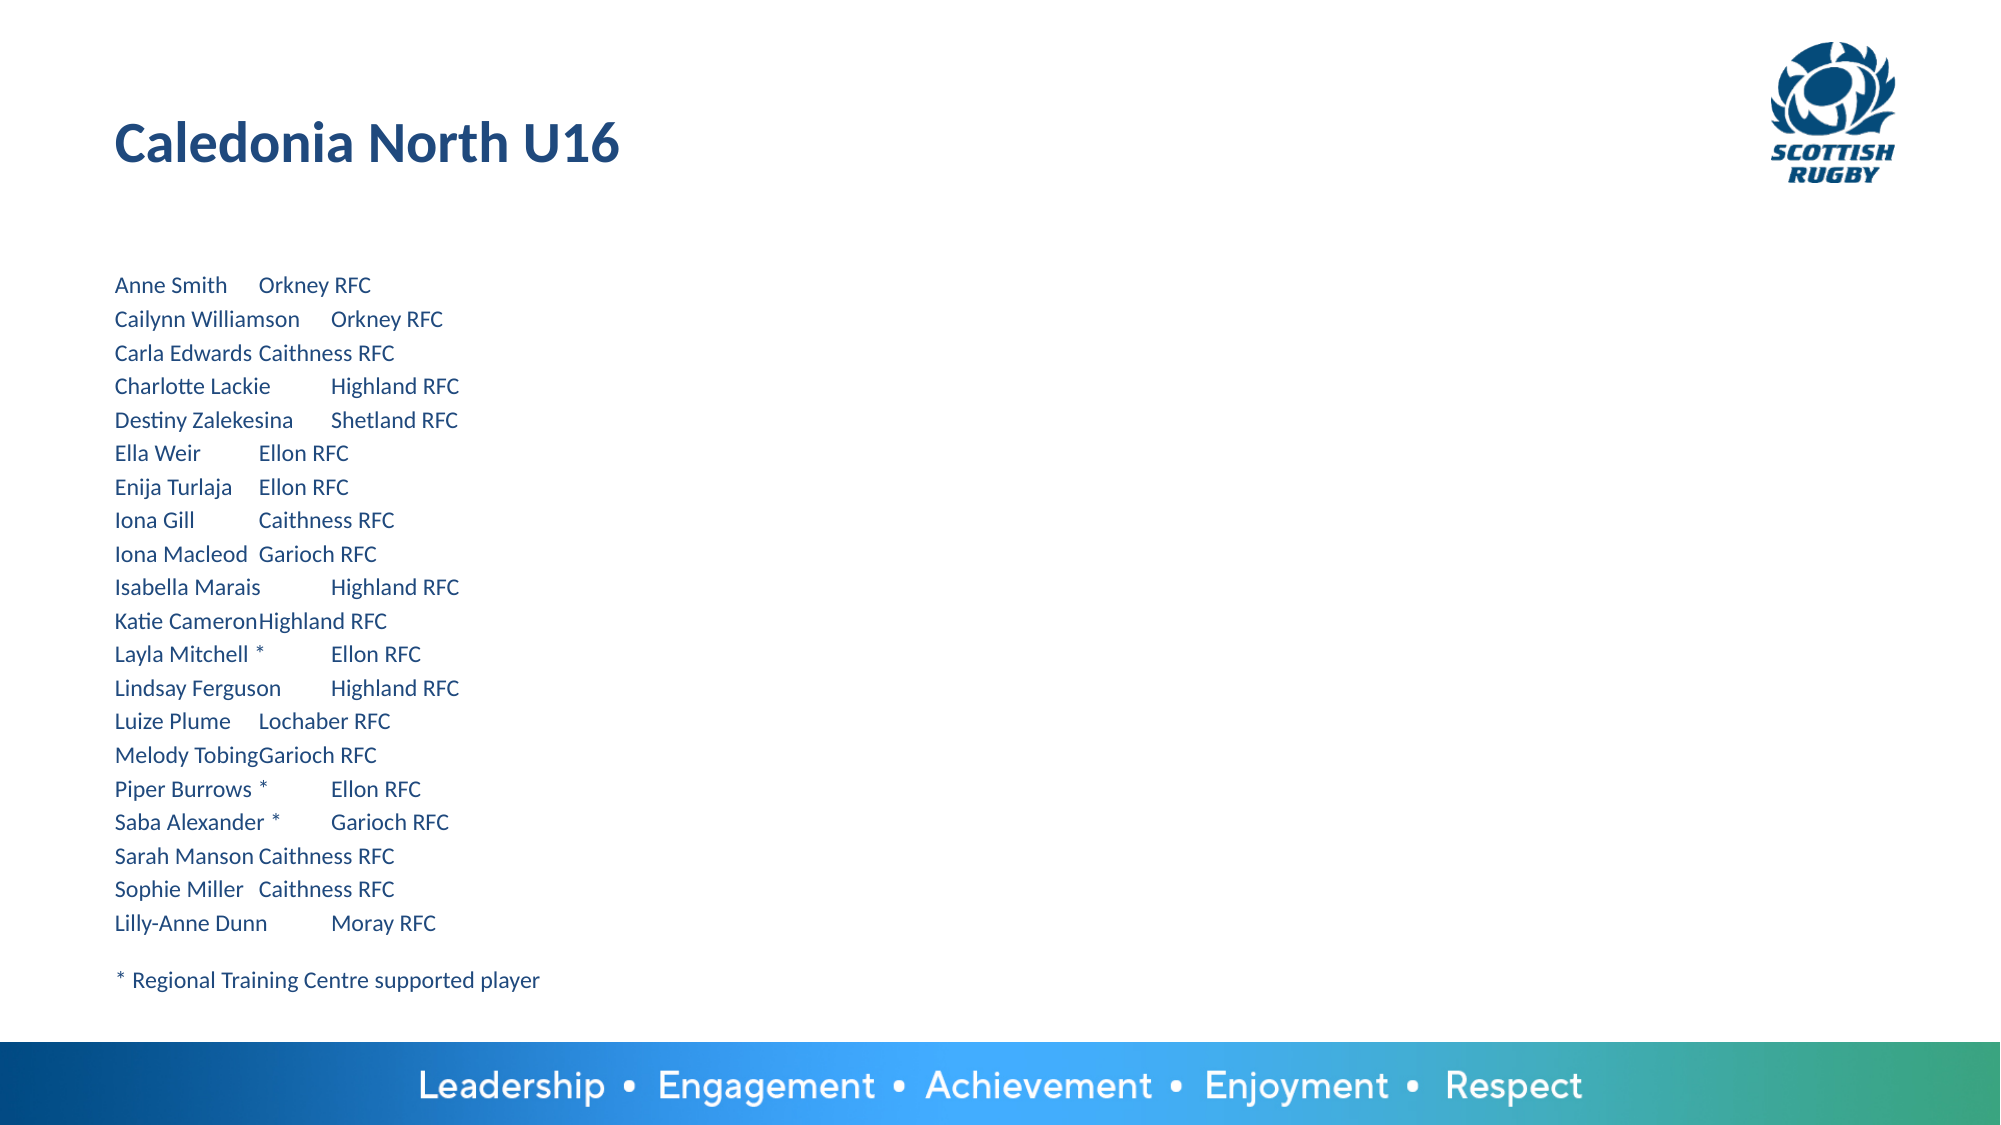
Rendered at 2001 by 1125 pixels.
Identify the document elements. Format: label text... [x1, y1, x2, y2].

title Caledonia North U16 [99, 45, 1693, 233]
picture [0, 1042, 2000, 1125]
list Anne Smith Orkney RFC Cailynn Williamson Orkney RFC Carla Edwards Caithness RFC Charlotte Lackie Highland RFC Destiny Zalekesina Shetland RFC Ella Weir Ellon RFC Enija Turlaja Ellon RFC Iona Gill Caithness RFC Iona Macleod Garioch RFC Isabella Marais Highland RFC Katie Cameron Highland RFC Layla Mitchell * Ellon RFC Lindsay Ferguson Highland RFC Luize Plume Lochaber RFC Melody Tobing Garioch RFC Piper Burrows * Ellon RFC Saba Alexander * Garioch RFC Sarah Manson Caithness RFC Sophie Miller Caithness RFC Lilly-Anne Dunn Moray RFC * Regional Training Centre supported player [99, 262, 736, 1005]
picture [1771, 42, 1896, 183]
